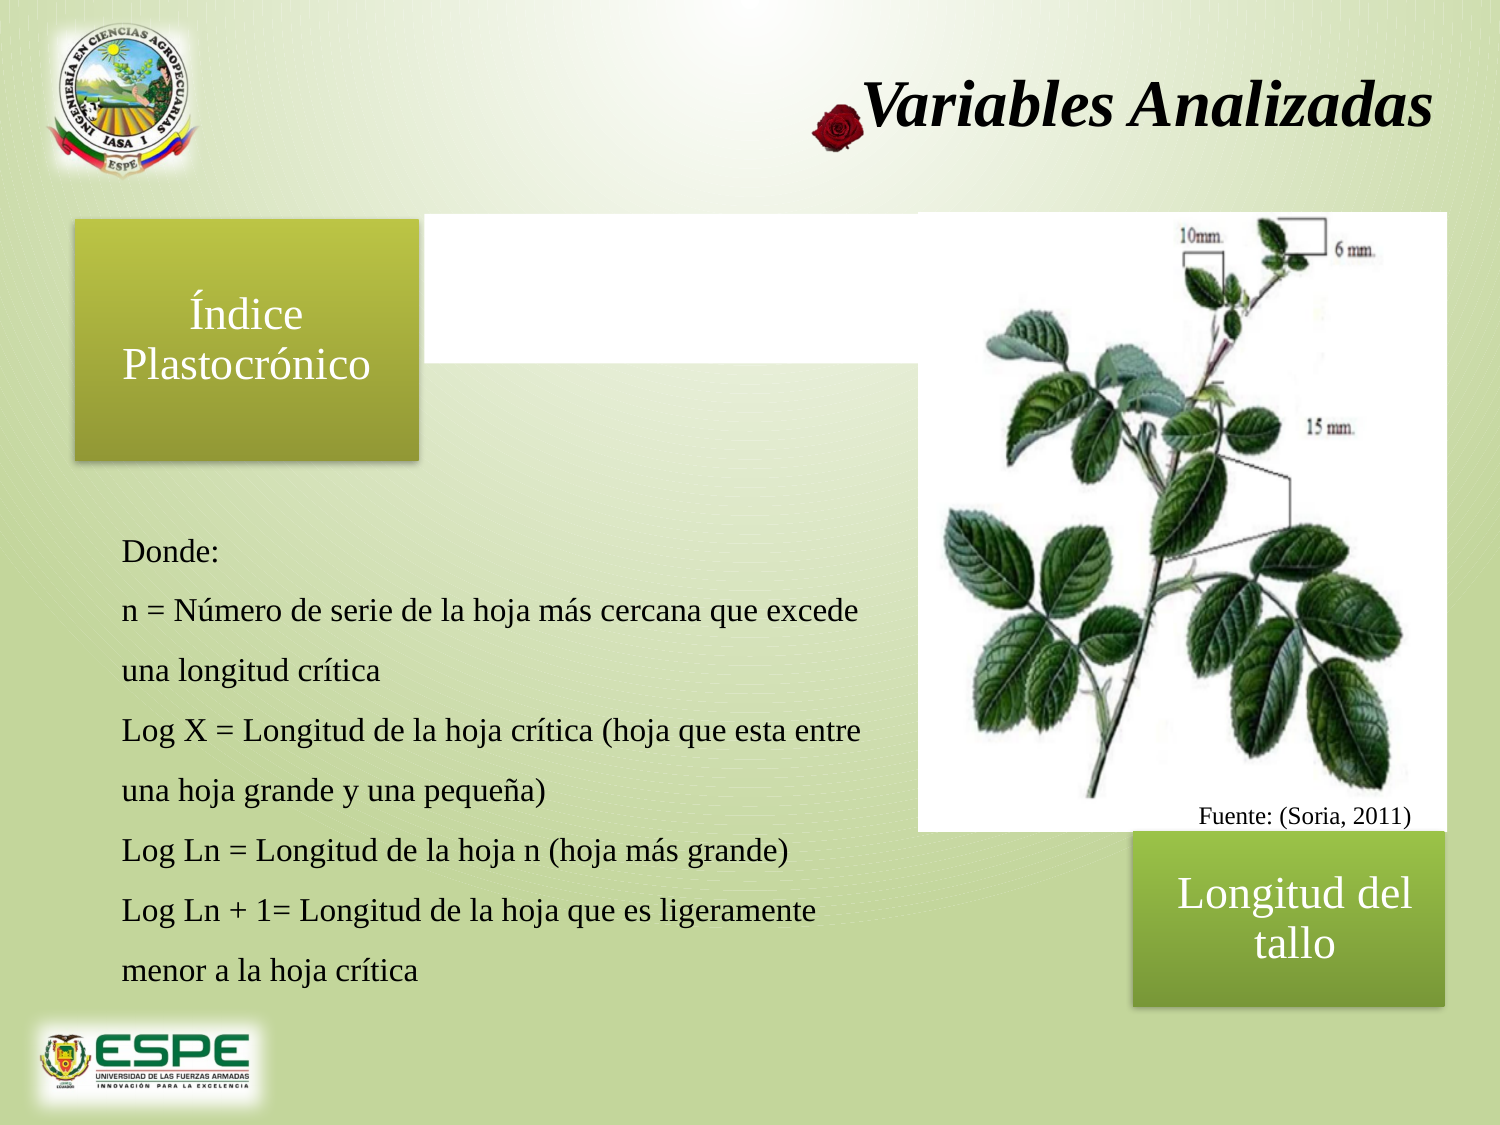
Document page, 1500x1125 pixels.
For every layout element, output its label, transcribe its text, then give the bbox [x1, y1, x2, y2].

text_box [1132, 830, 1452, 1007]
title Variables Analizadas [99, 5, 1450, 194]
picture [917, 212, 1497, 851]
picture [37, 12, 207, 187]
picture [797, 98, 886, 165]
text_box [74, 219, 419, 461]
text_box Donde: n = Número de serie de la hoja más cercana que excede una longitud crítica Log X = Longitud de la hoja crítica (hoja que esta entre una hoja grande y una pequeña) Log Ln = Longitud de la hoja n (hoja más grande) Log Ln + 1= Longitud de la hoja que es ligeramente menor a la hoja crítica [106, 501, 918, 1041]
picture [20, 1006, 280, 1125]
